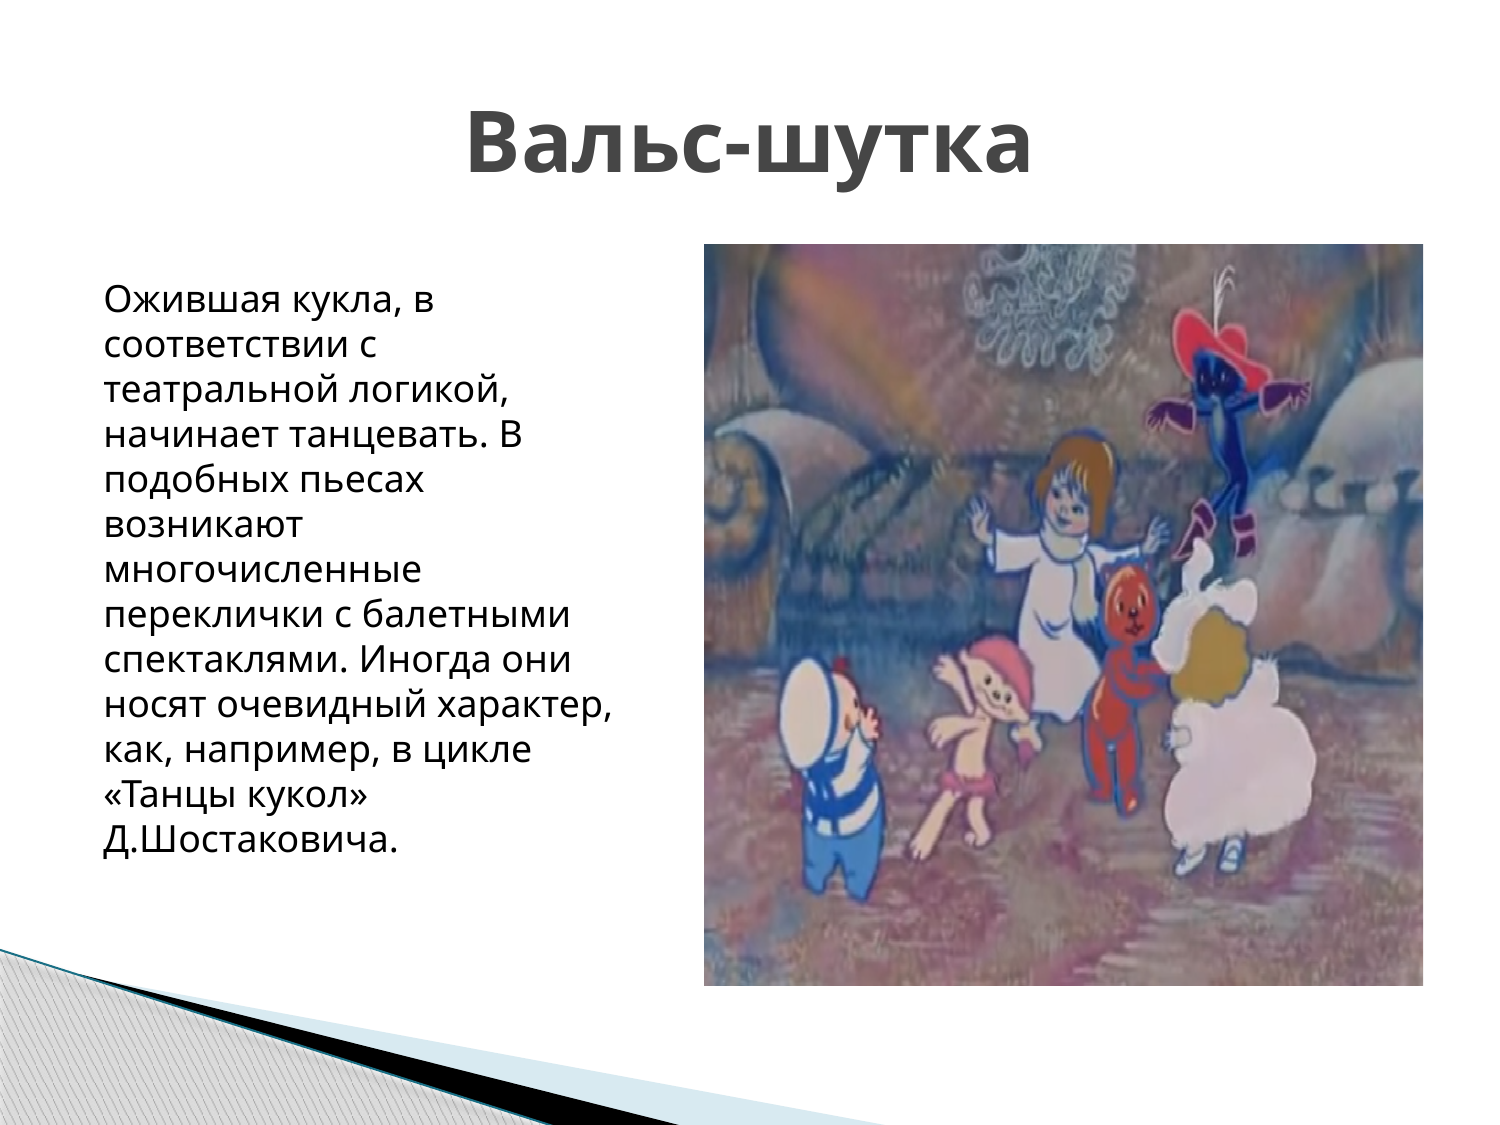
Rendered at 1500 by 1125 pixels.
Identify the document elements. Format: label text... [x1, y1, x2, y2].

text_box Ожившая кукла, в соответствии с театральной логикой, начинает танцевать. В подобных пьесах возникают многочисленные переклички с балетными спектаклями. Иногда они носят очевидный характер, как, например, в цикле «Танцы кукол» Д.Шостаковича. [88, 267, 632, 867]
title Вальс-шутка [75, 45, 1425, 233]
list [702, 242, 1424, 986]
